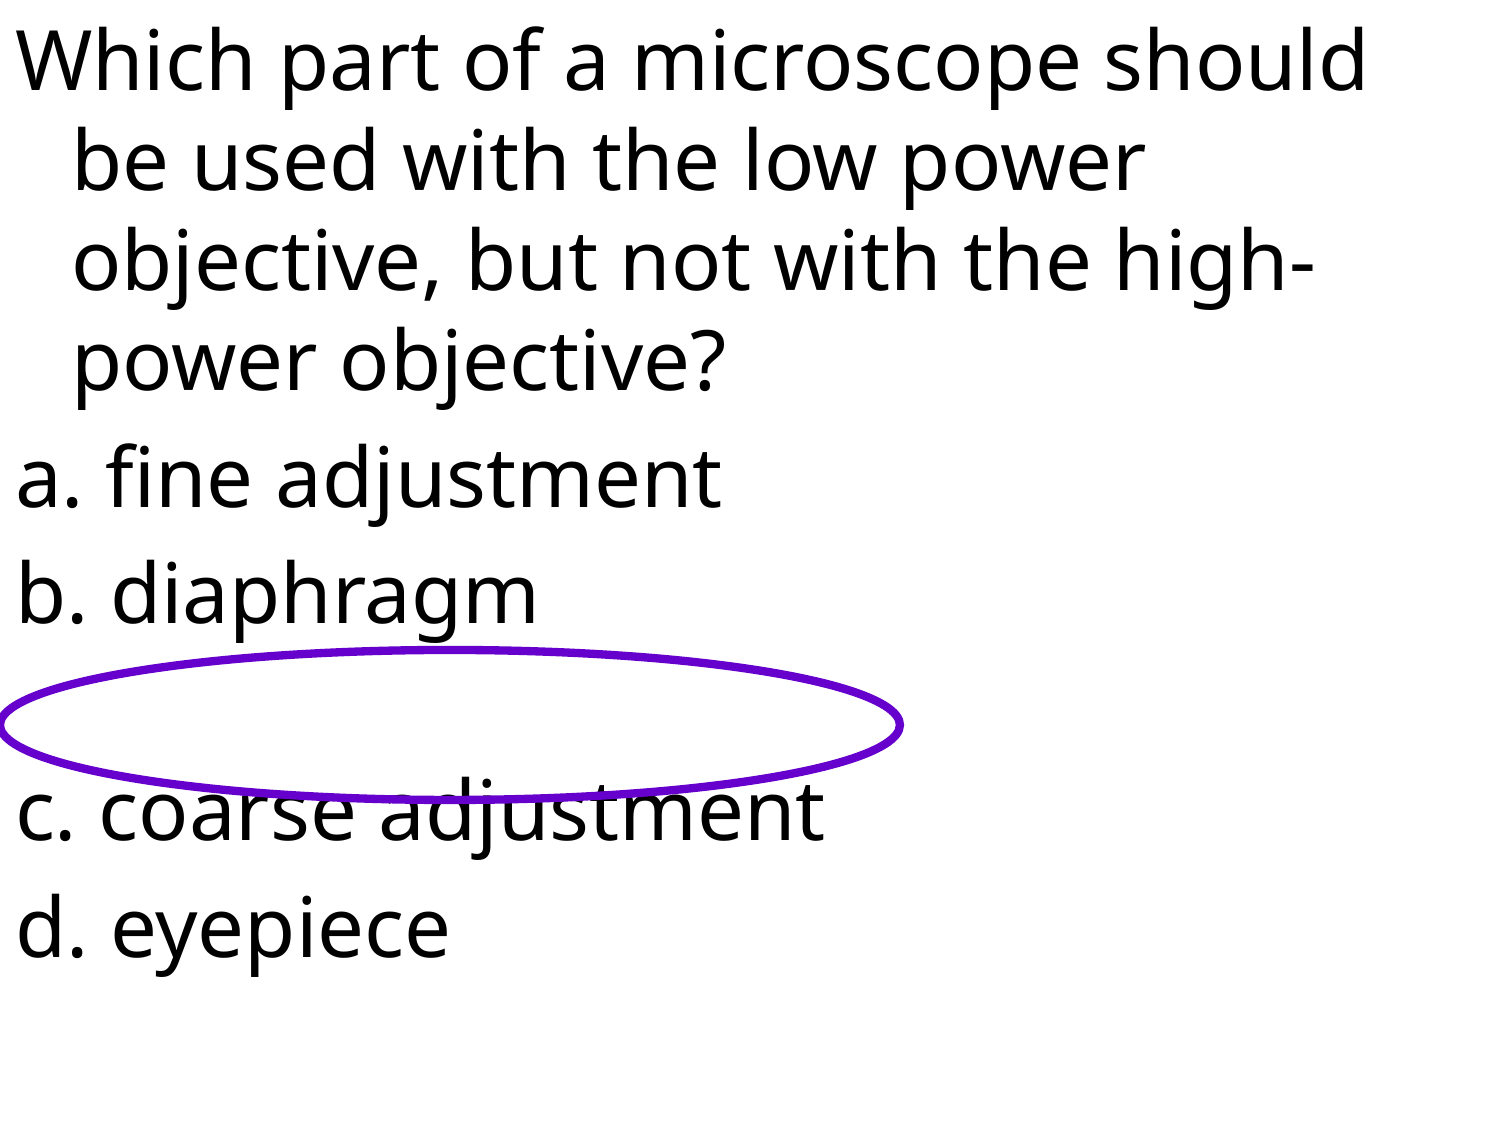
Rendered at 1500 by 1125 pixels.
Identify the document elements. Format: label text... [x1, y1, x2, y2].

text_box [0, 649, 900, 800]
list Which part of a microscope should be used with the low power objective, but not with the high-power objective? a. fine adjustment b. diaphragm c. coarse adjustment d. eyepiece [0, 0, 1500, 1125]
